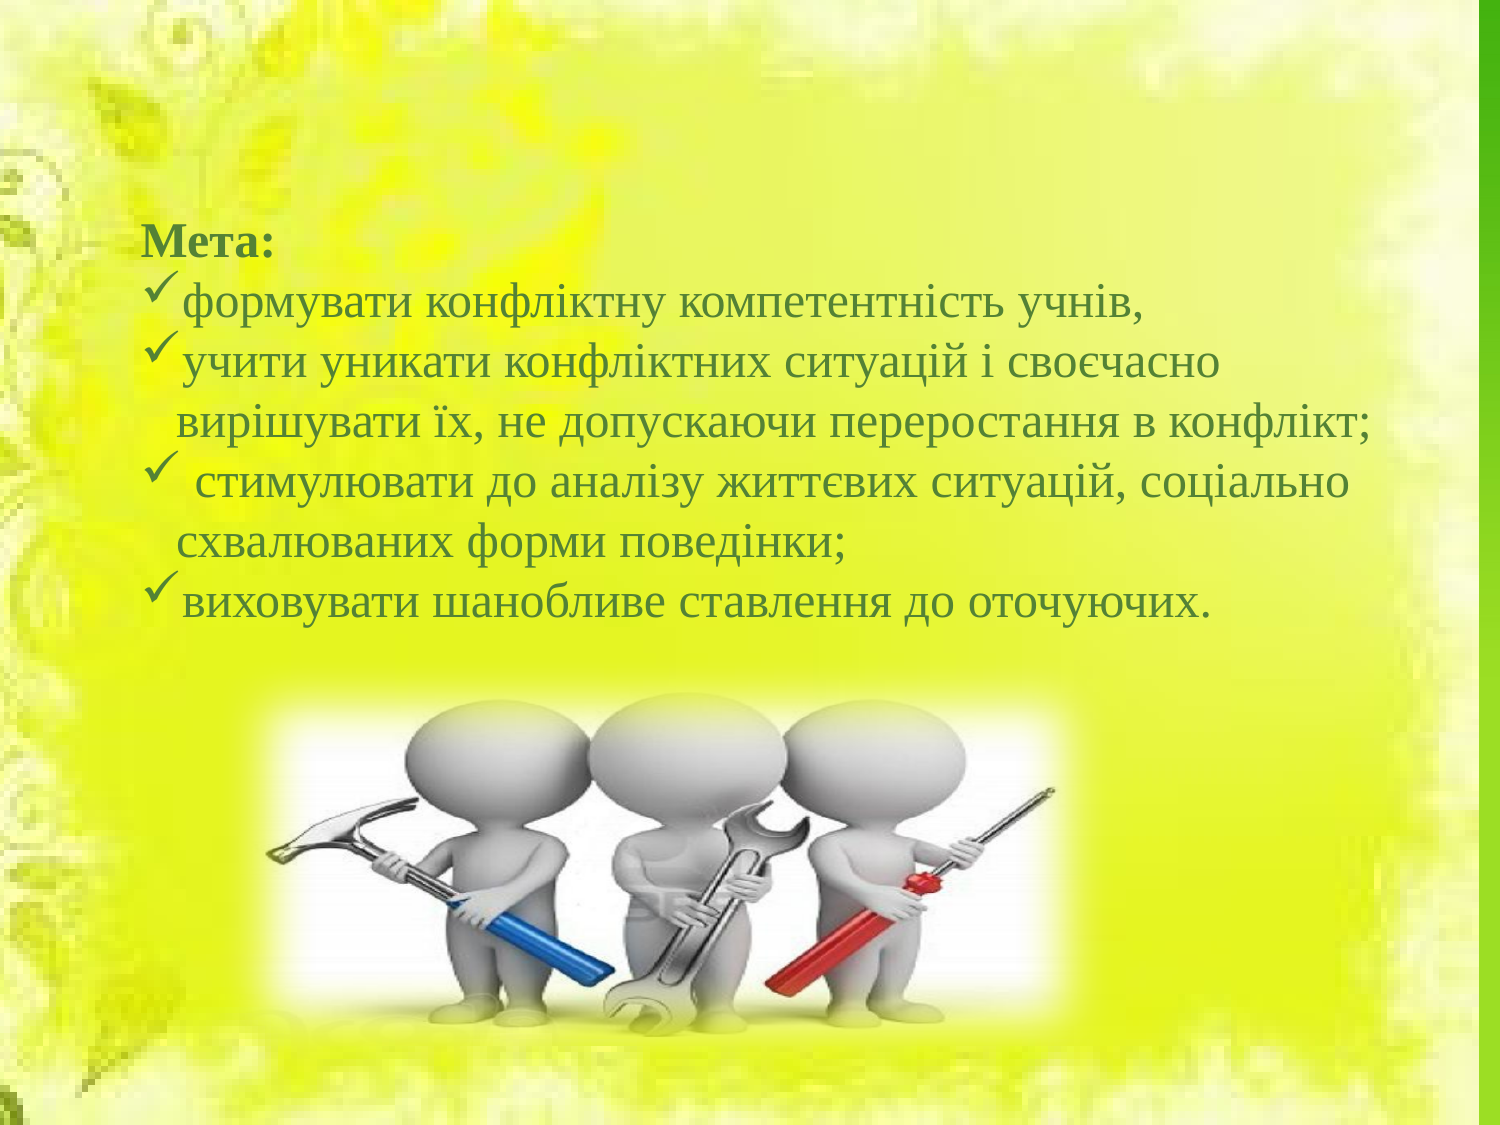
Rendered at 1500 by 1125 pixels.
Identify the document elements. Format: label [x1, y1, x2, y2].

picture [215, 655, 1115, 1068]
picture [1479, 0, 1500, 1125]
list [0, 0, 1479, 1125]
